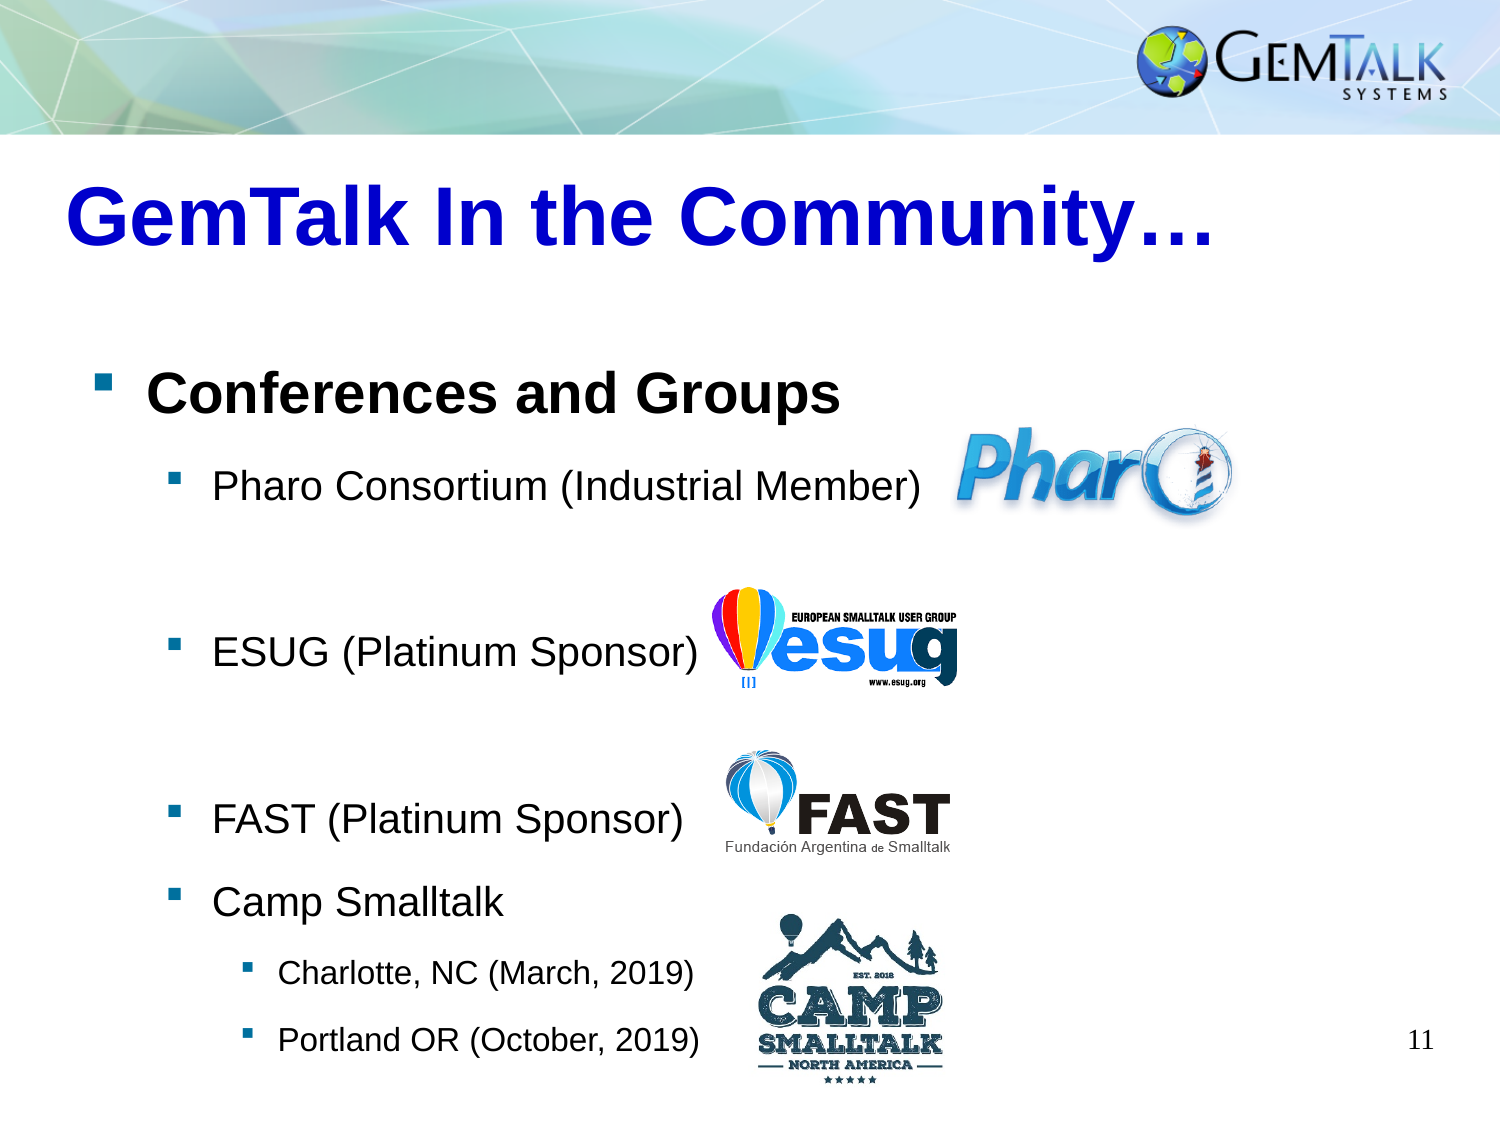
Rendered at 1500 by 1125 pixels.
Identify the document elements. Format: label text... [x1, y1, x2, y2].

title GemTalk In the Community… [50, 137, 1450, 288]
picture [0, 0, 1500, 1125]
list Conferences and Groups Pharo Consortium (Industrial Member) ESUG (Platinum Sponsor) FAST (Platinum Sponsor) Camp Smalltalk Charlotte, NC (March, 2019) Portland OR (October, 2019) [75, 312, 1450, 1088]
